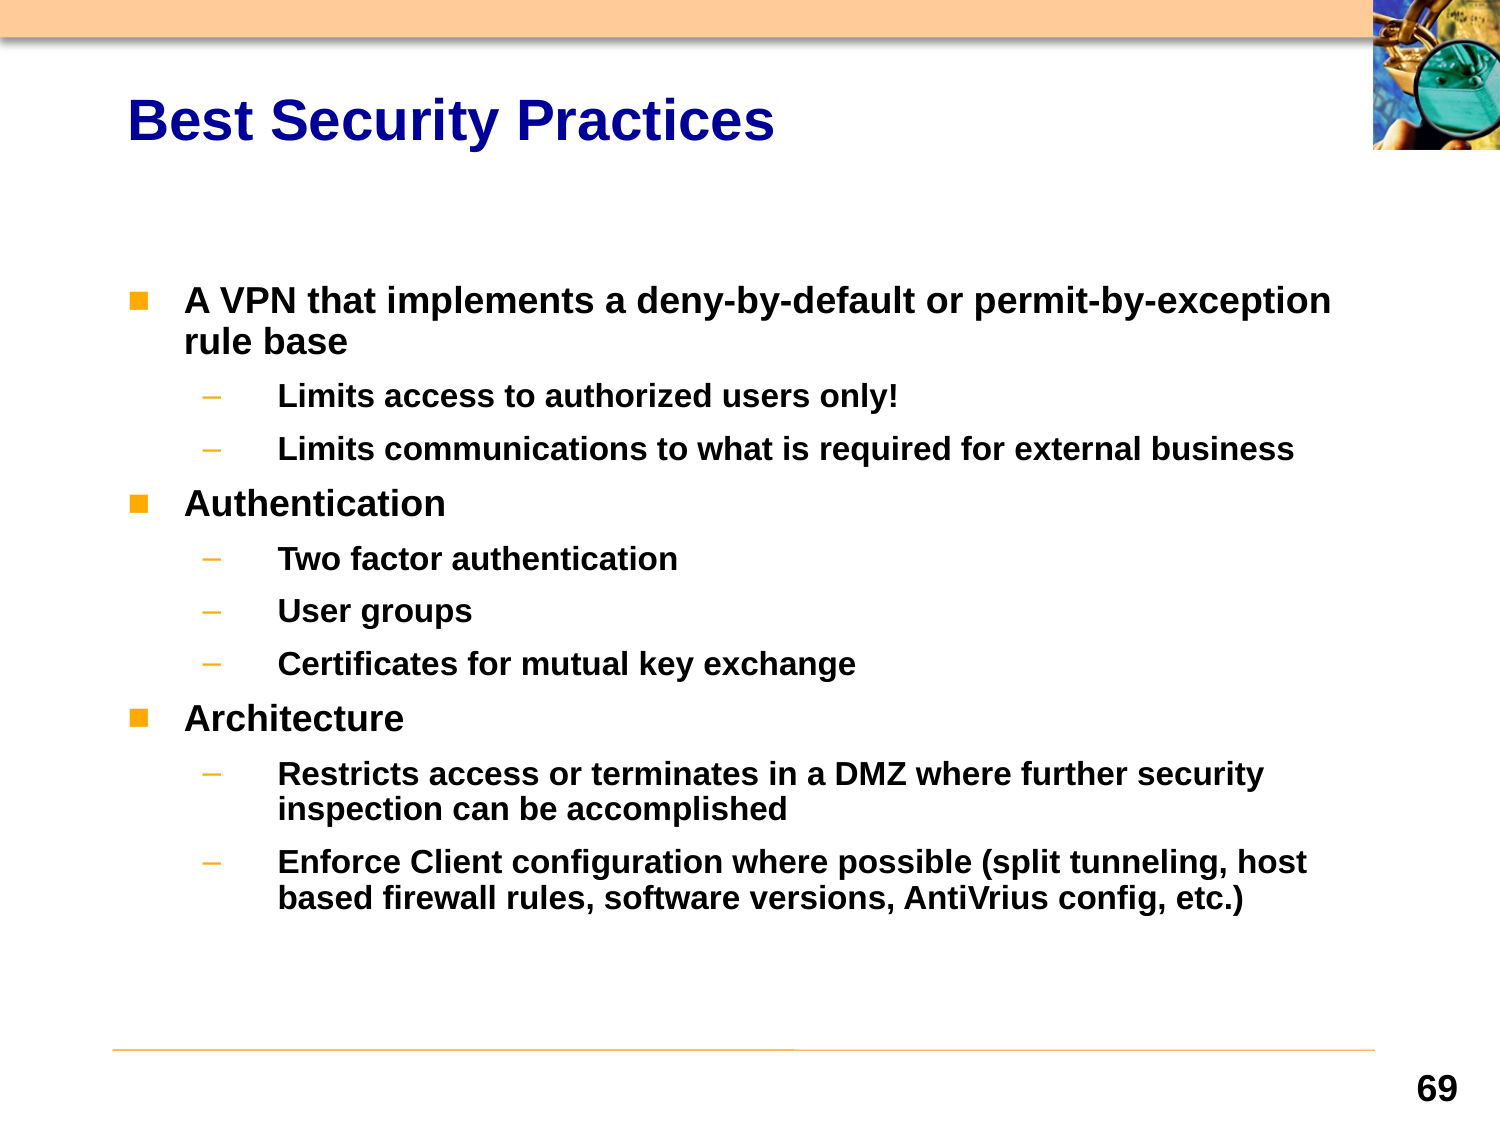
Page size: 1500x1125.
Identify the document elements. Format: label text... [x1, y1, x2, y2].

list A VPN that implements a deny-by-default or permit-by-exception rule base Limits access to authorized users only! Limits communications to what is required for external business Authentication Two factor authentication User groups Certificates for mutual key exchange Architecture Restricts access or terminates in a DMZ where further security inspection can be accomplished Enforce Client configuration where possible (split tunneling, host based firewall rules, software versions, AntiVrius config, etc.) [112, 212, 1372, 1015]
title Best Security Practices [112, 45, 1375, 200]
picture [1373, 0, 1500, 150]
